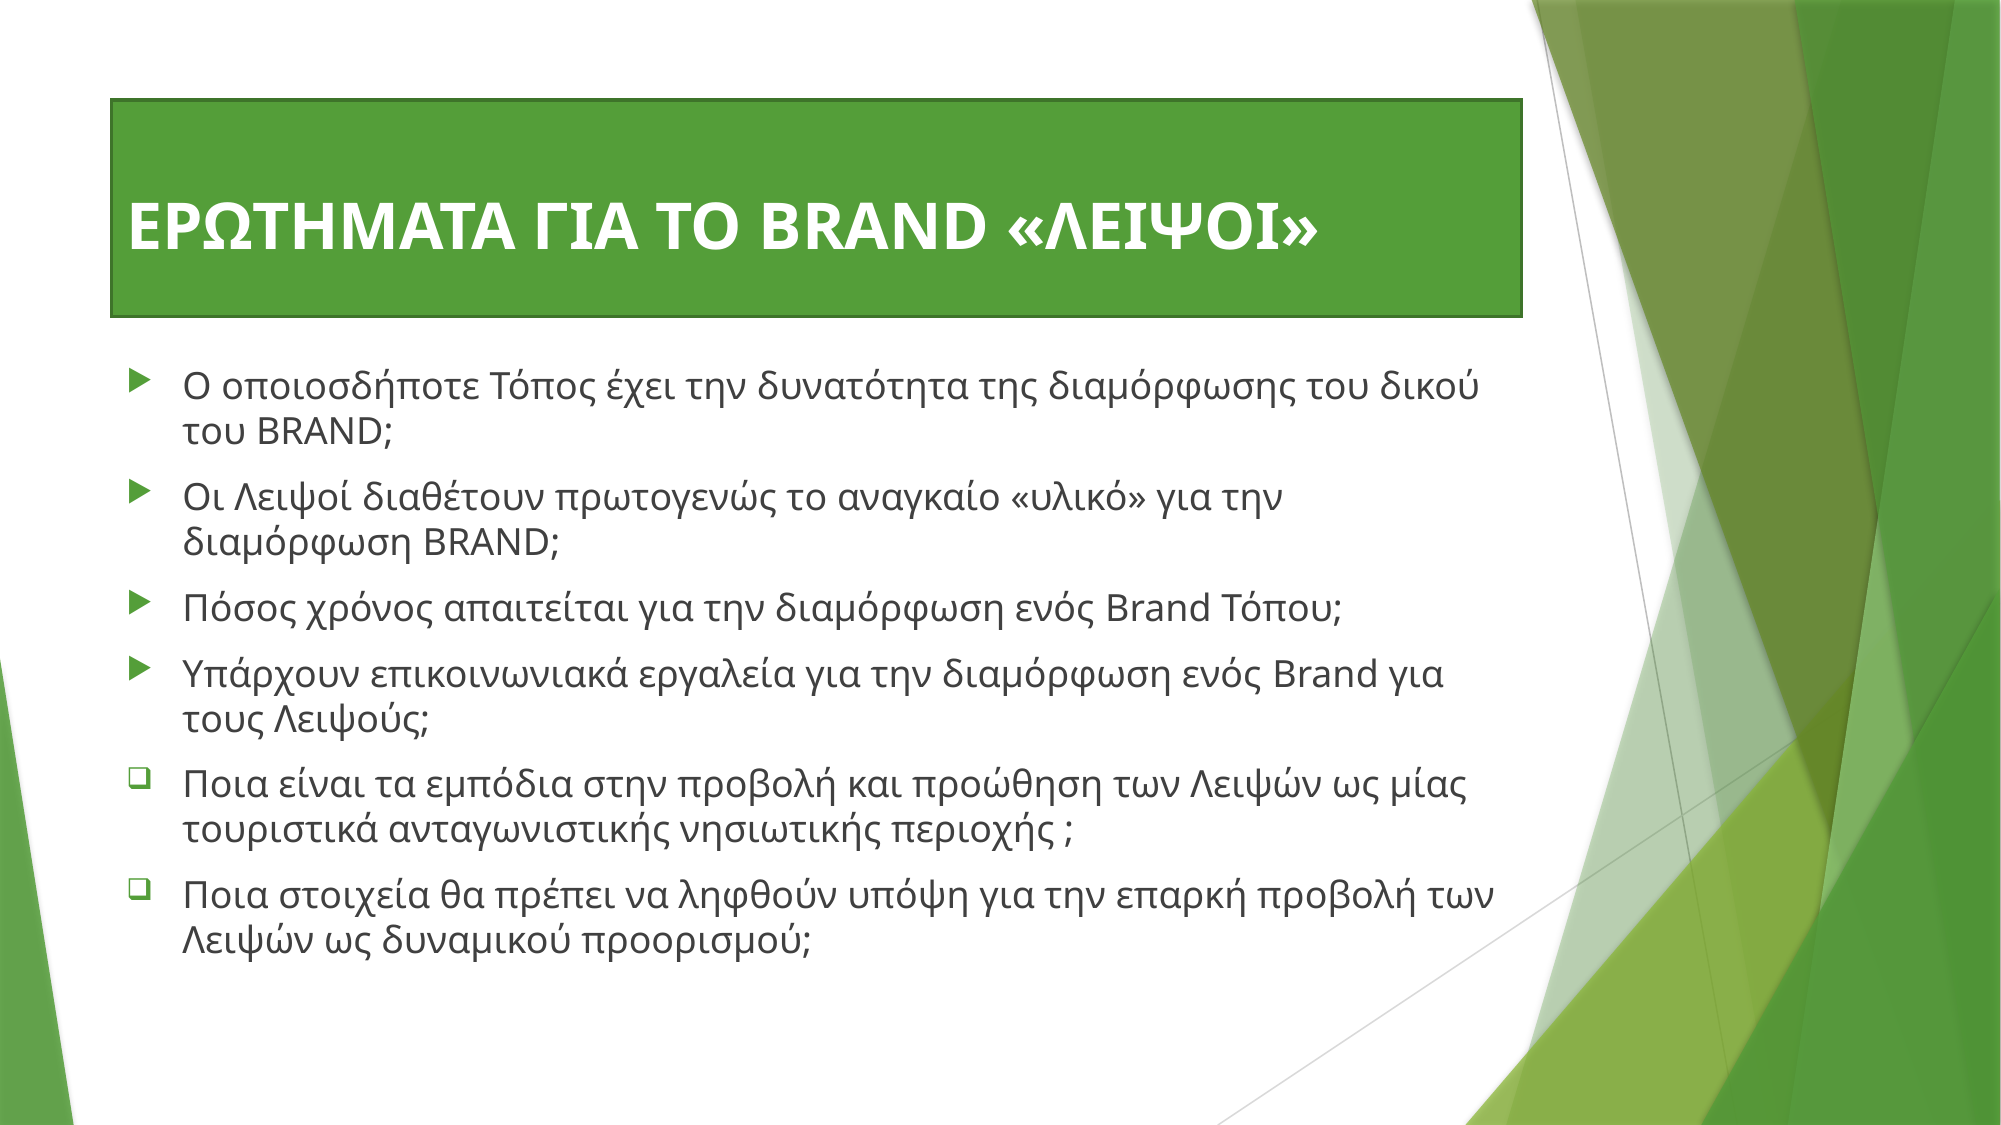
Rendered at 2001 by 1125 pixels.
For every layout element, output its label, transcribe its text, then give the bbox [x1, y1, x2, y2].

list Ο οποιοσδήποτε Τόπος έχει την δυνατότητα της διαμόρφωσης του δικού του BRAND; Οι Λειψοί διαθέτουν πρωτογενώς το αναγκαίο «υλικό» για την διαμόρφωση BRAND; Πόσος χρόνος απαιτείται για την διαμόρφωση ενός Brand Τόπου; Υπάρχουν επικοινωνιακά εργαλεία για την διαμόρφωση ενός Brand για τους Λειψούς; Ποια είναι τα εμπόδια στην προβολή και προώθηση των Λειψών ως μίας τουριστικά ανταγωνιστικής νησιωτικής περιοχής ; Ποια στοιχεία θα πρέπει να ληφθούν υπόψη για την επαρκή προβολή των Λειψών ως δυναμικού προορισμού; [110, 354, 1522, 992]
title ΕΡΩΤΗΜΑΤΑ ΓΙΑ ΤΟ BRAND «ΛΕΙΨΟΙ» [110, 98, 1523, 318]
